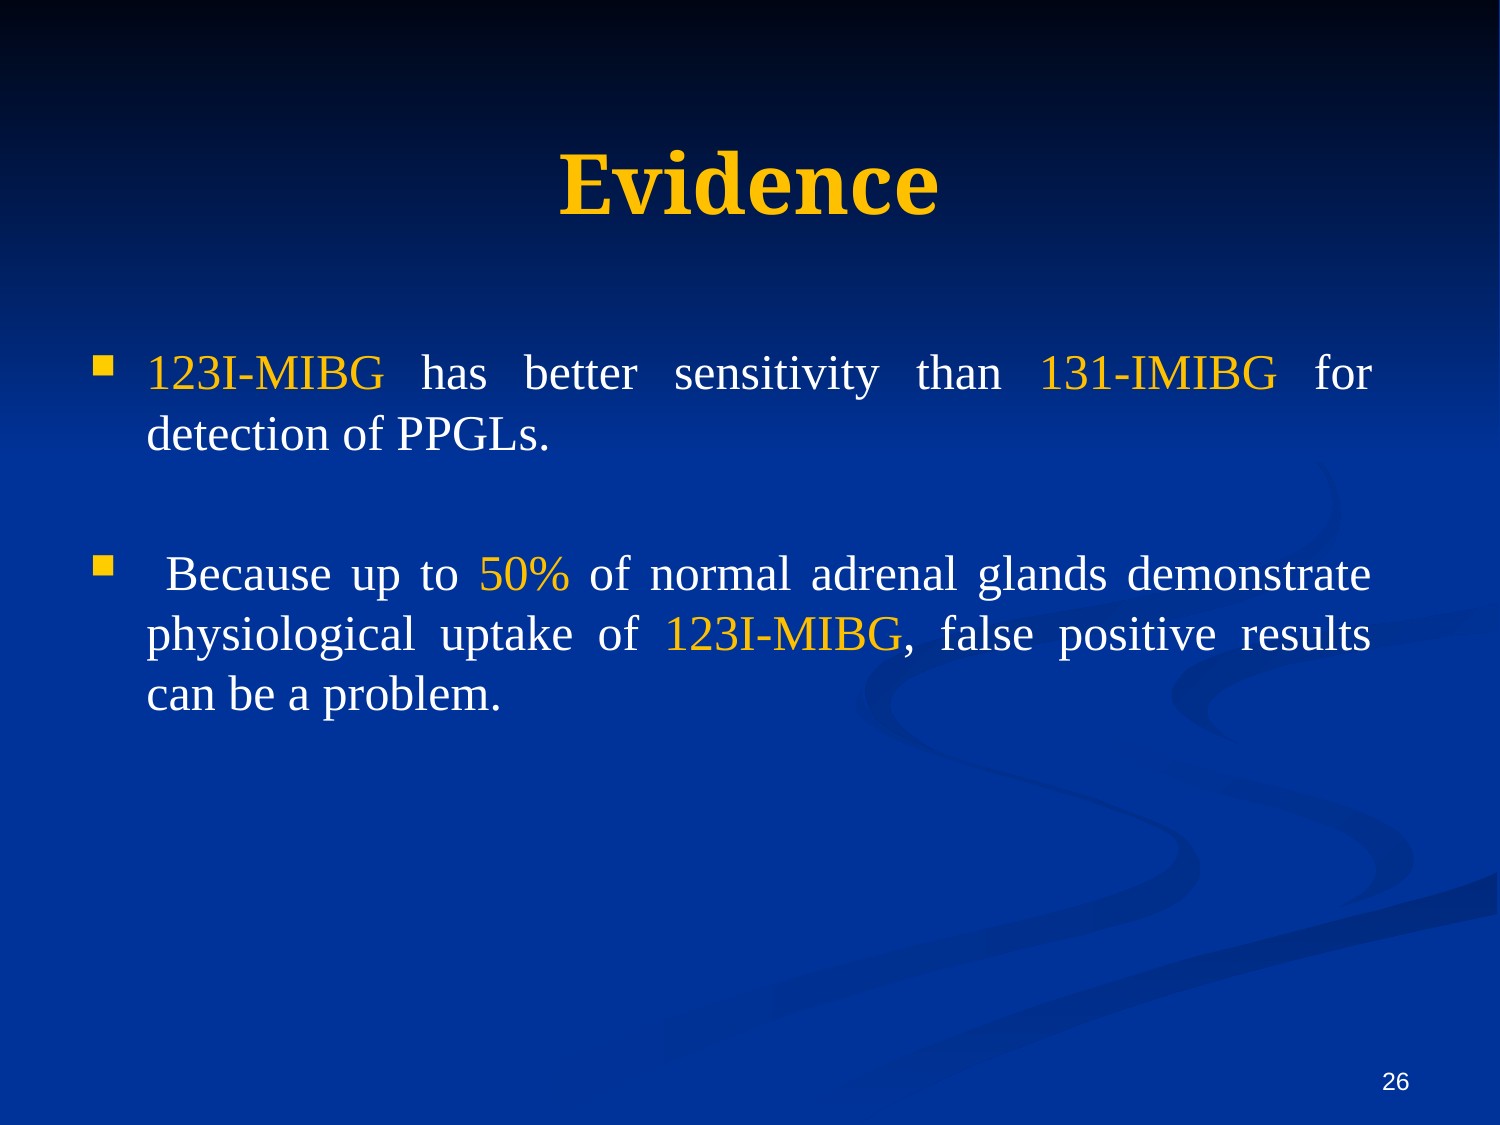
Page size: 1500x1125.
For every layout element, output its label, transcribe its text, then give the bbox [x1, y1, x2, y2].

title Evidence [74, 87, 1426, 276]
list 123I-MIBG has better sensitivity than 131-IMIBG for detection of PPGLs. Because up to 50% of normal adrenal glands demonstrate physiological uptake of 123I-MIBG, false positive results can be a problem. [74, 332, 1388, 1026]
slide_number 26 [1074, 1024, 1426, 1104]
